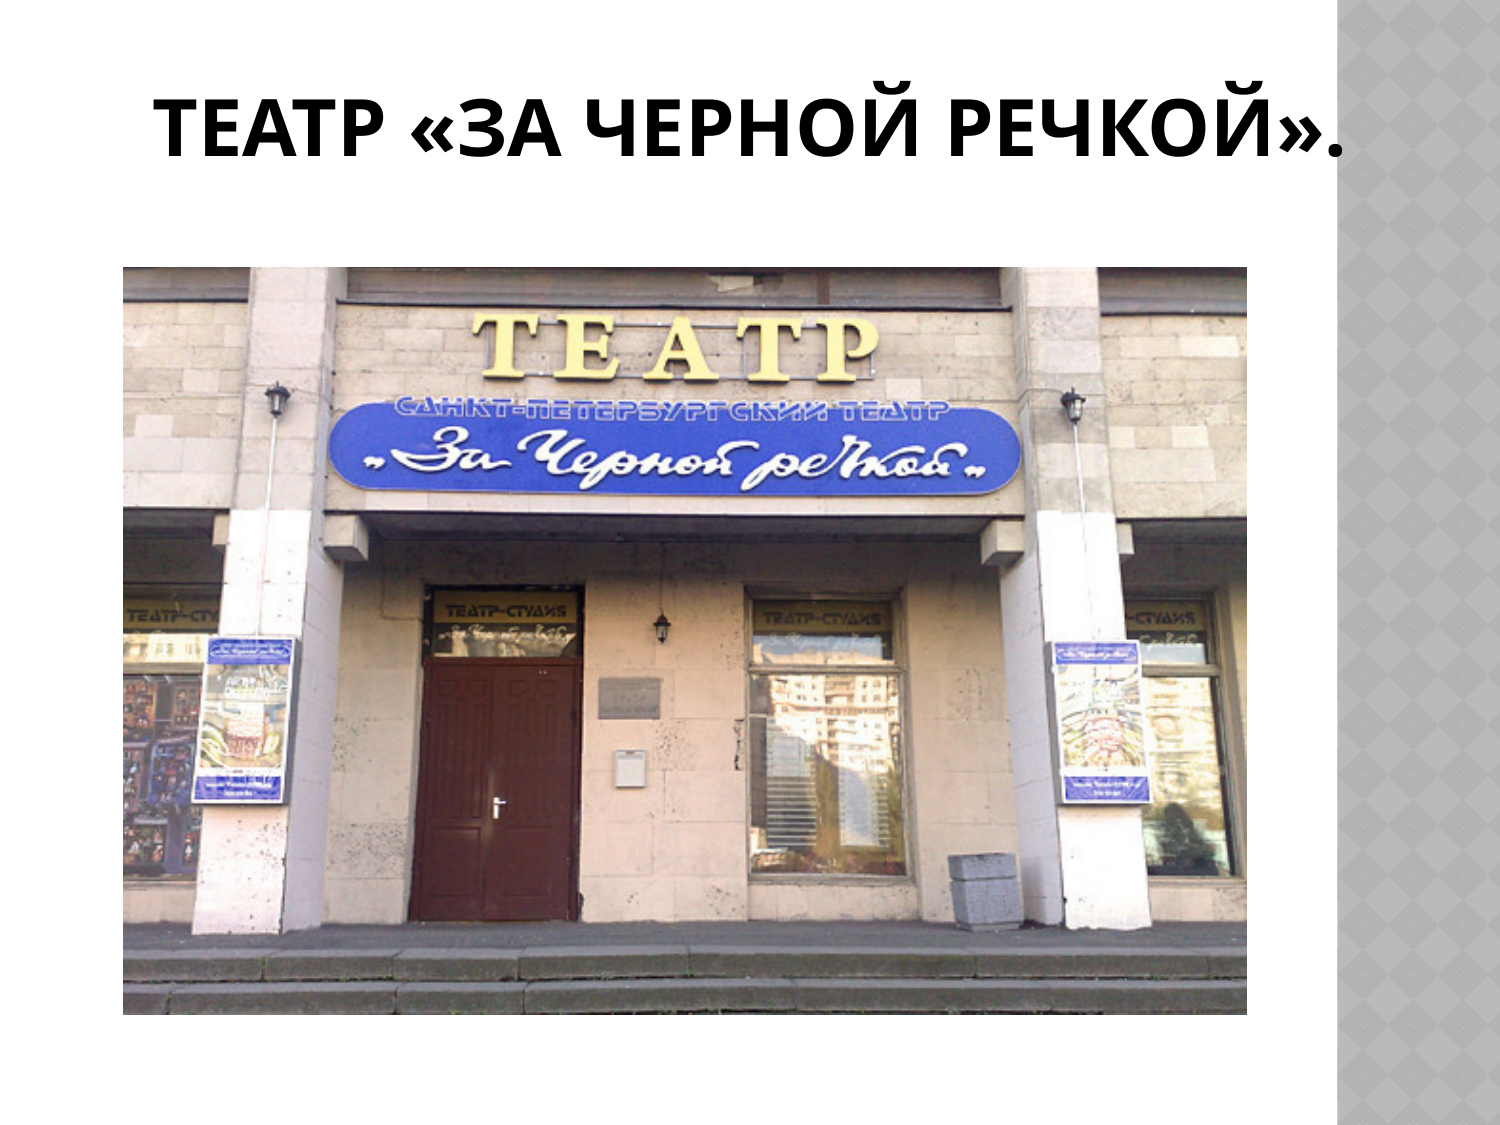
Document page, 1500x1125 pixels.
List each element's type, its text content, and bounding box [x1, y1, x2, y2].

title Театр «За Черной речкой». [75, 24, 1425, 173]
picture [123, 266, 1247, 1016]
